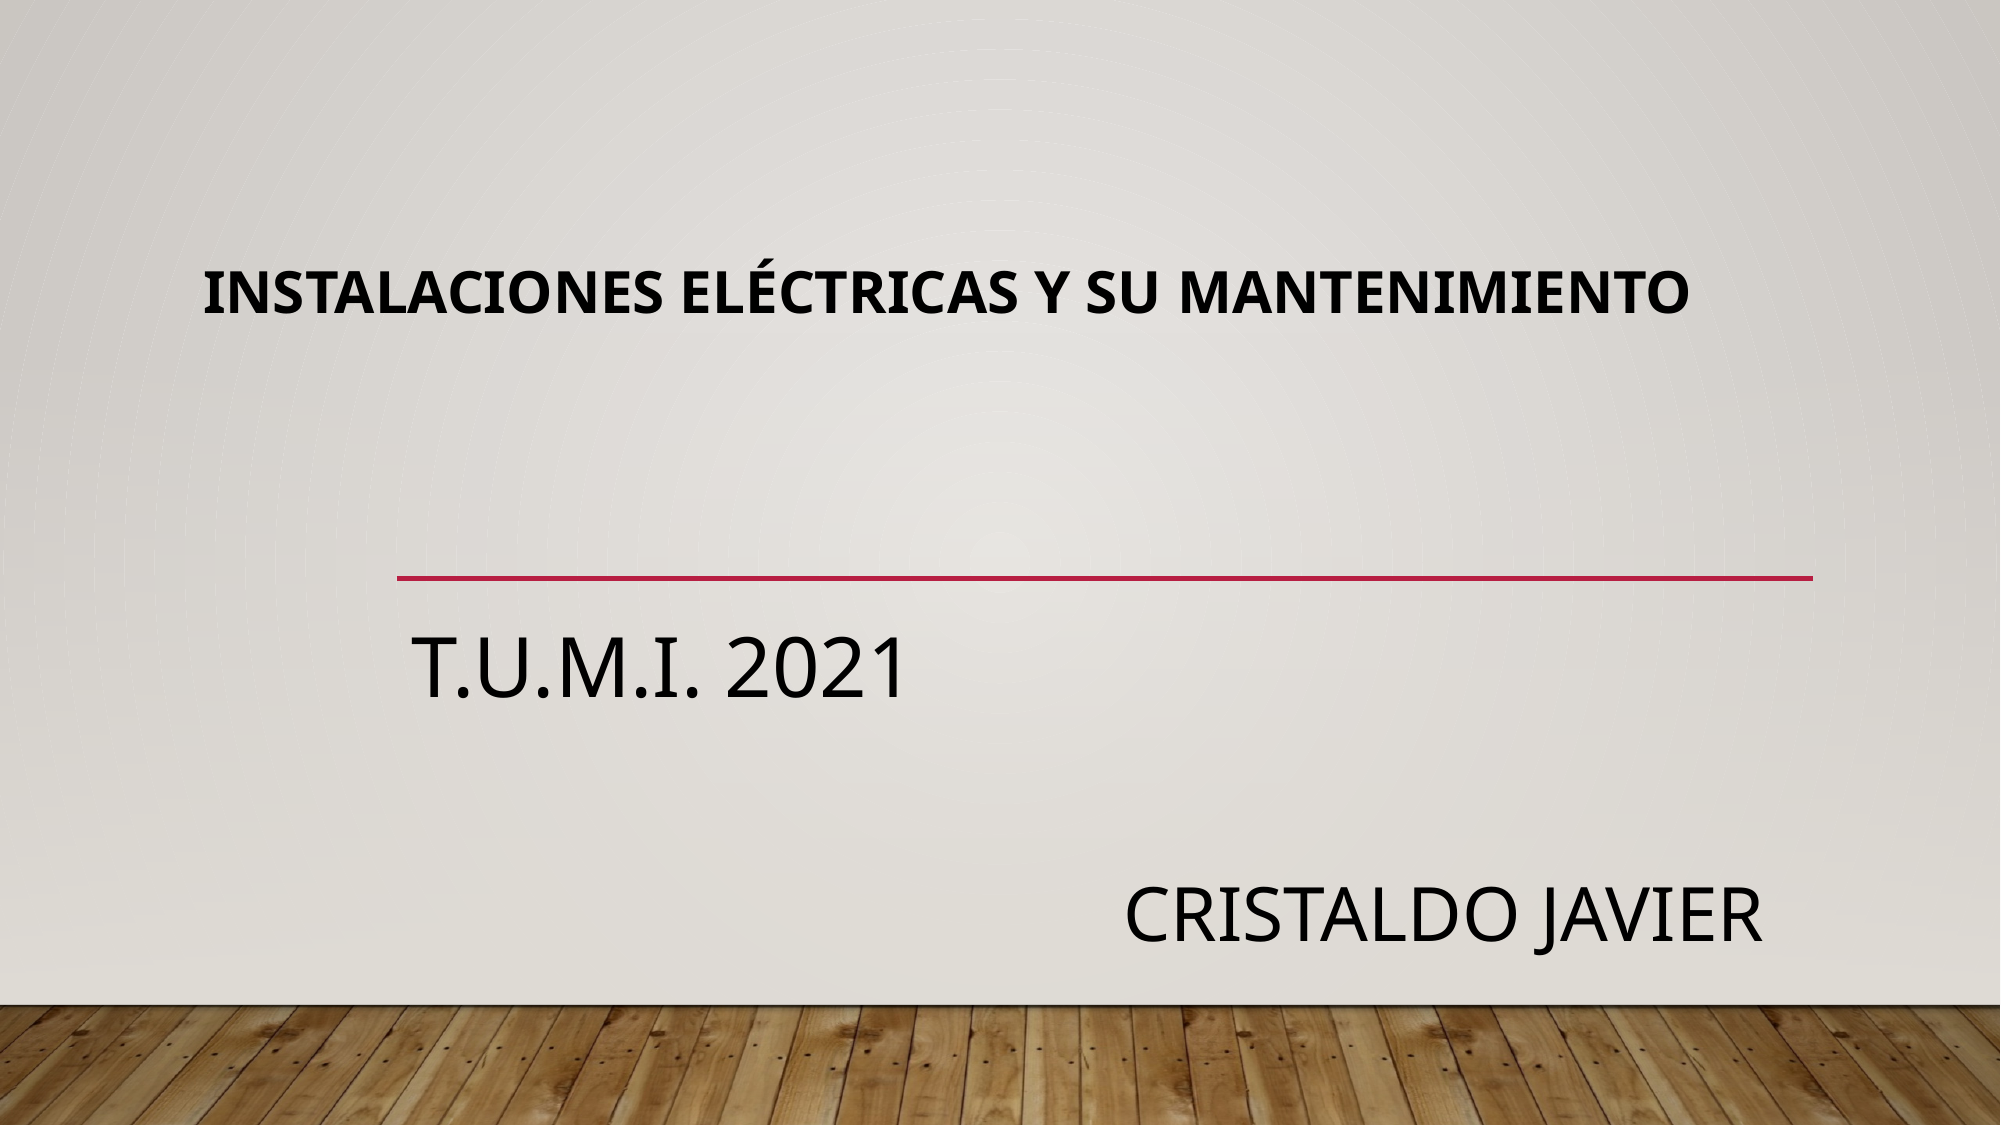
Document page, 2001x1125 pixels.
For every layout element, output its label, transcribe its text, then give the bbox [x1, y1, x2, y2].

title INSTALACIONES ELÉCTRICAS Y SU MANTENIMIENTO [188, 202, 1853, 327]
picture [0, 1005, 2000, 1125]
subtitle T.U.M.I. 2021 [396, 579, 1814, 740]
text_box CRISTALDO JAVIER [1108, 859, 1814, 965]
